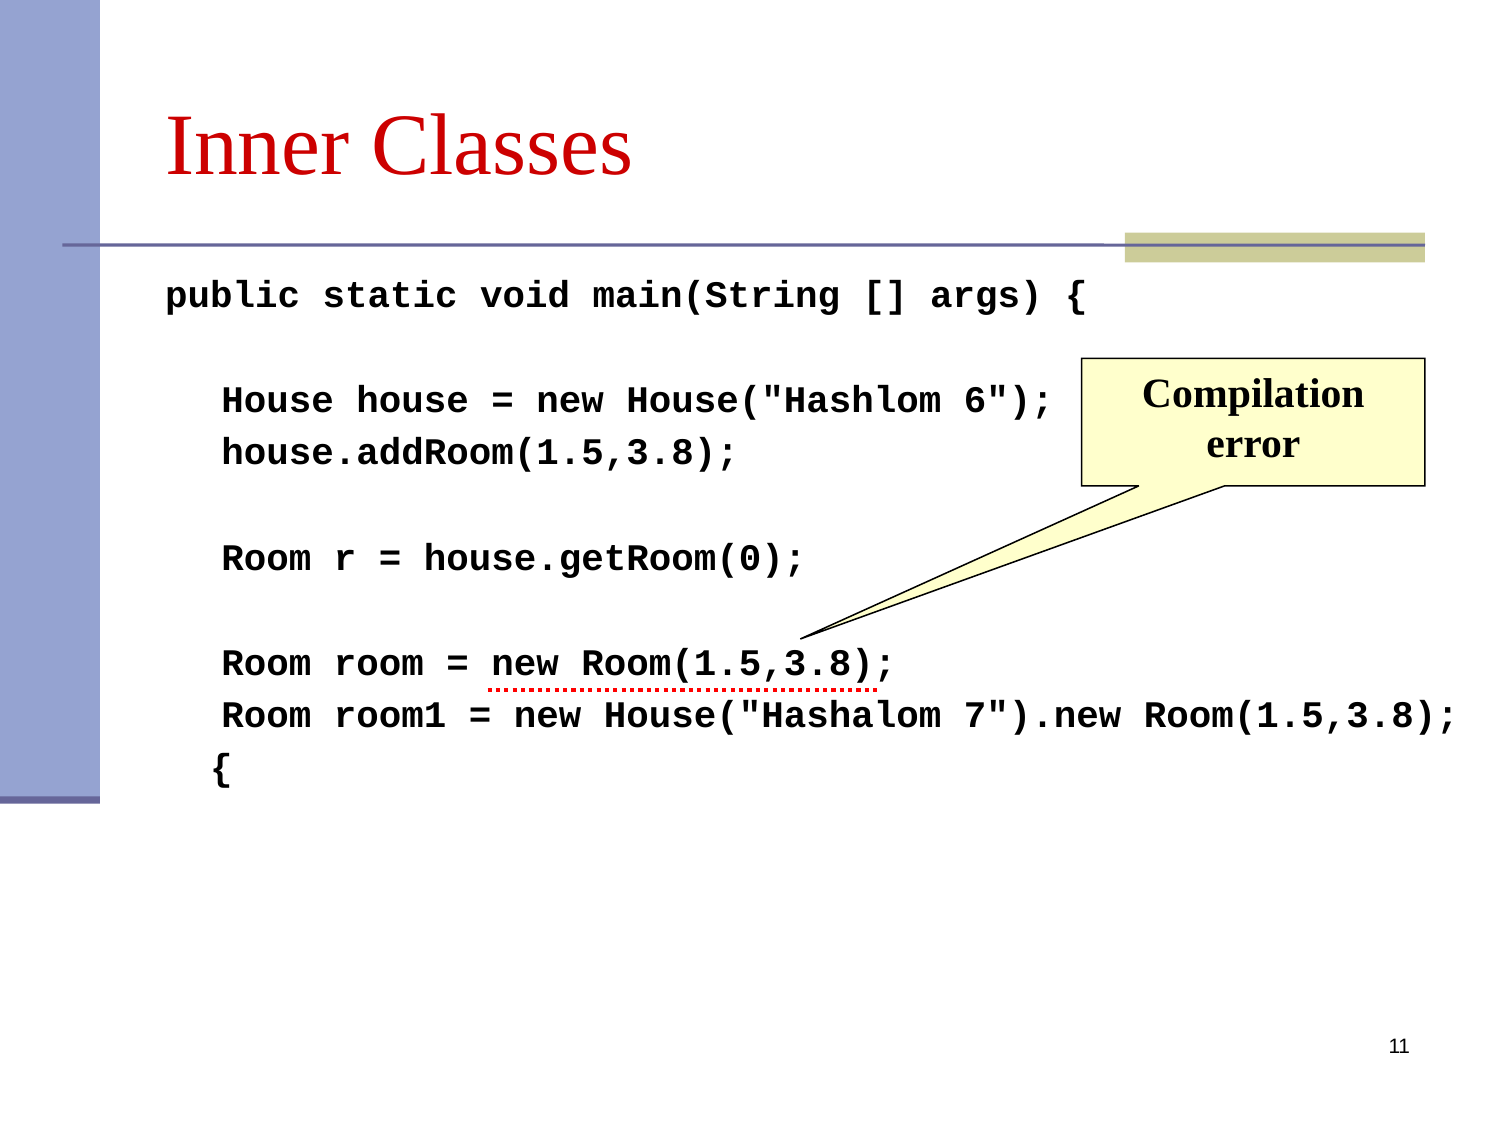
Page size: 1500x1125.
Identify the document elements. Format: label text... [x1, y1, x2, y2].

title Inner Classes [149, 45, 1426, 234]
slide_number 11 [1112, 1024, 1426, 1101]
list public static void main(String [] args) { House house = new House("Hashlom 6"); house.addRoom(1.5,3.8); Room r = house.getRoom(0); Room room = new Room(1.5,3.8); Room room1 = new House("Hashalom 7").new Room(1.5,3.8); { [149, 262, 1485, 1006]
text_box Compilation error [800, 358, 1425, 639]
